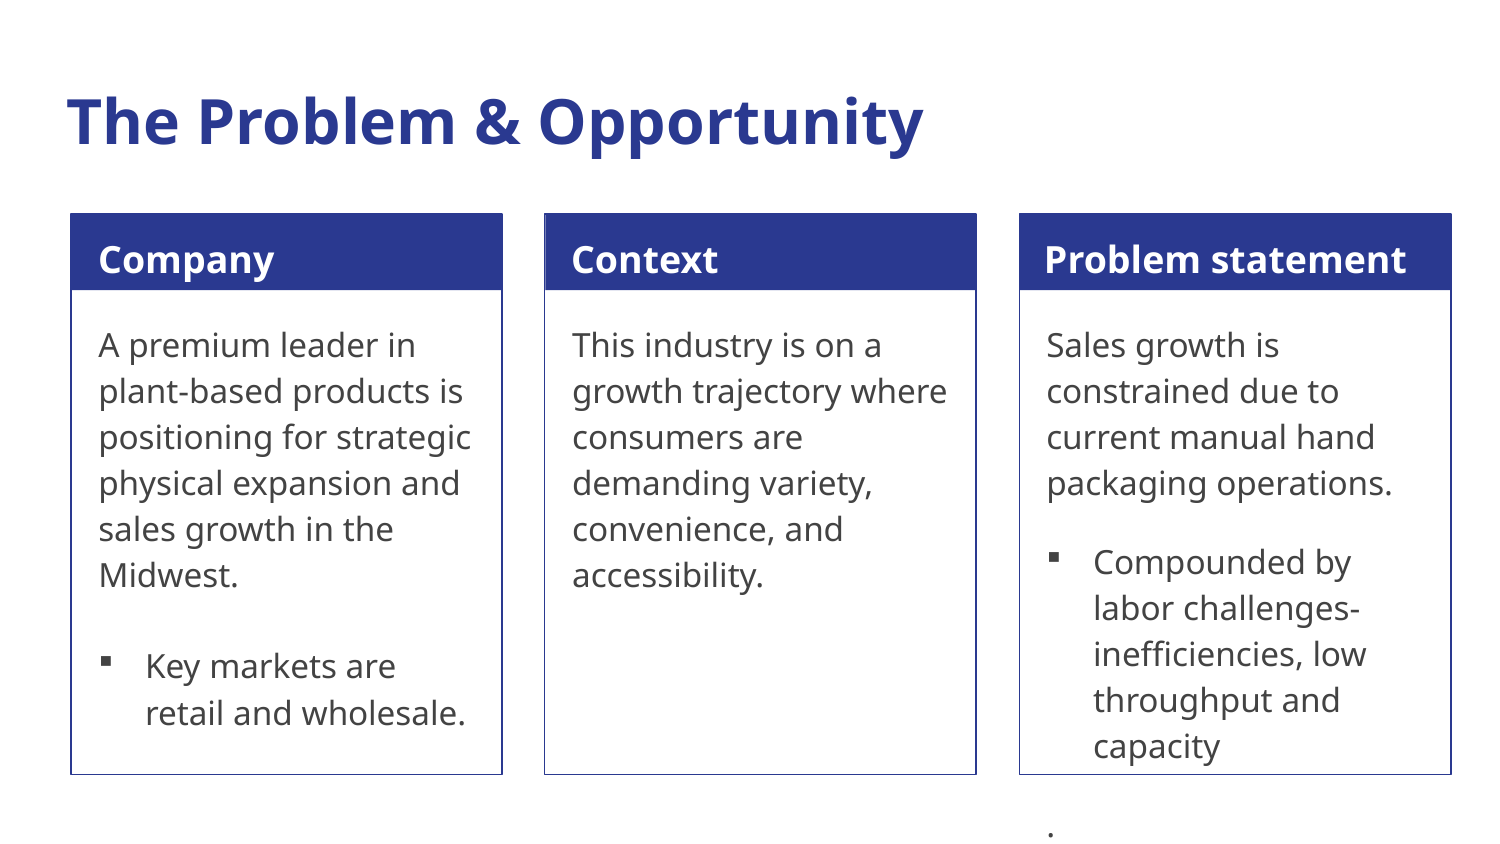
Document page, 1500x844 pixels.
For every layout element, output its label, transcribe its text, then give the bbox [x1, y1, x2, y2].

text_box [544, 213, 977, 775]
title The Problem & Opportunity [51, 67, 1449, 167]
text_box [1018, 213, 1452, 775]
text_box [70, 213, 503, 775]
